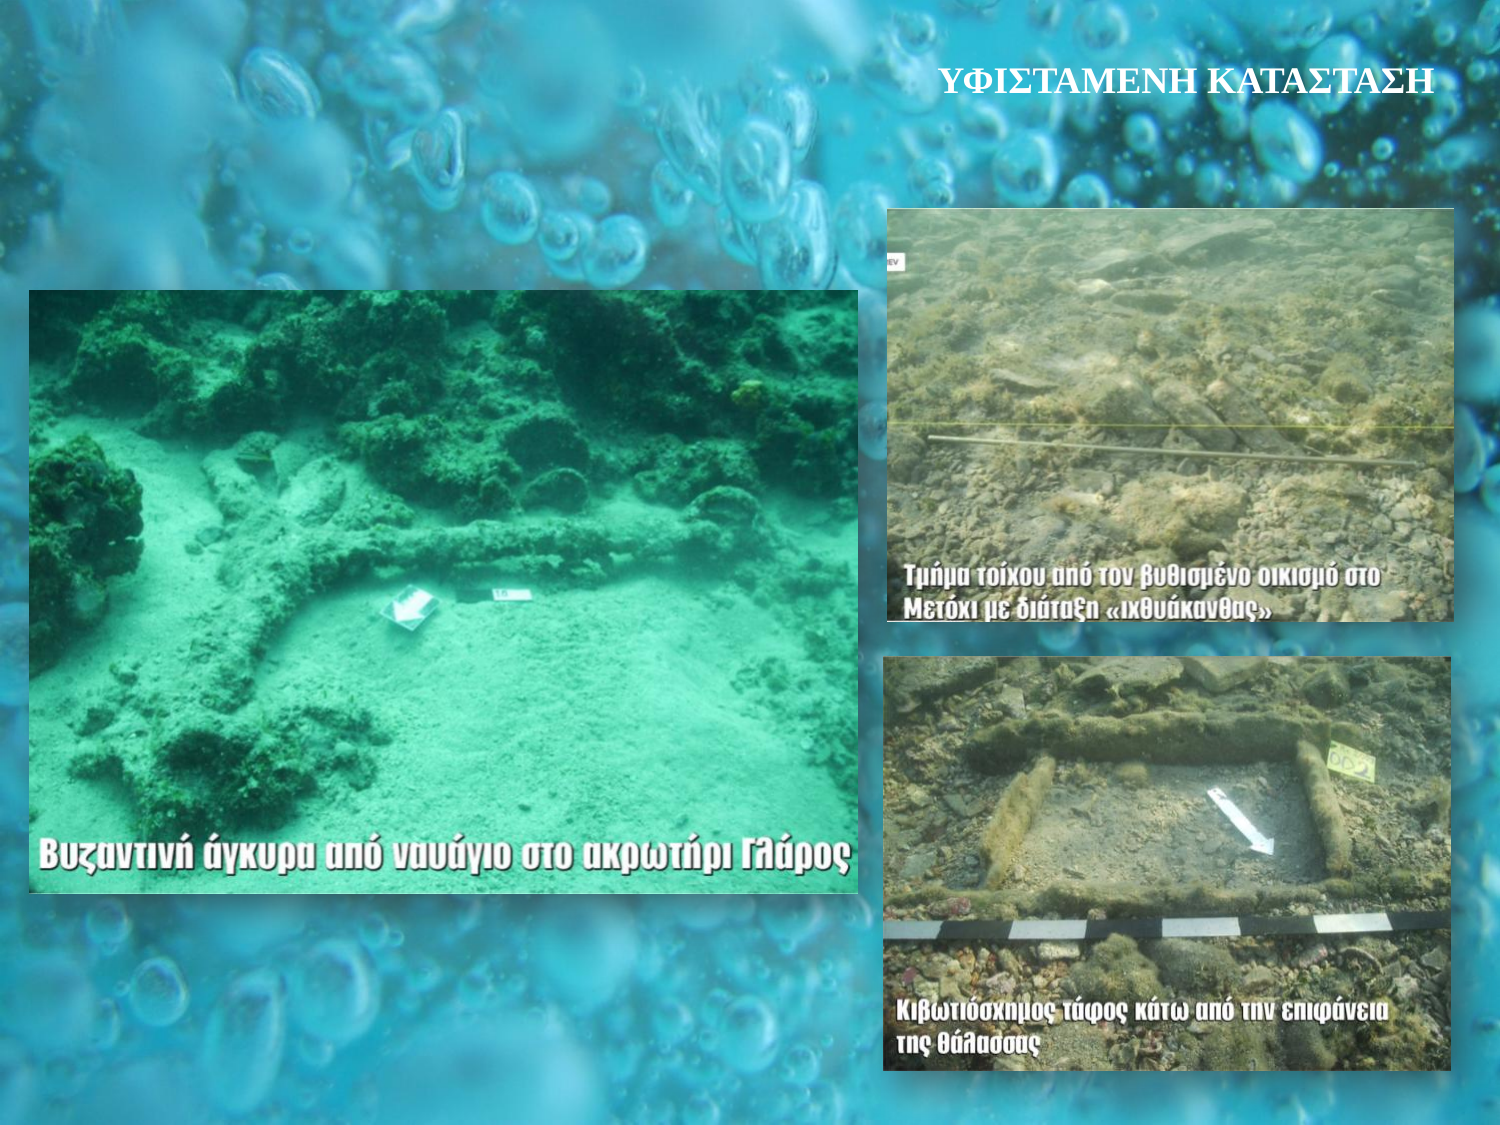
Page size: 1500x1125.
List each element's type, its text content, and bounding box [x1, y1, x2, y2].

text_box ΥΦΙΣΤΑΜΕΝΗ ΚΑΤΑΣΤΑΣΗ [679, 30, 1450, 126]
picture [0, 0, 1500, 1125]
